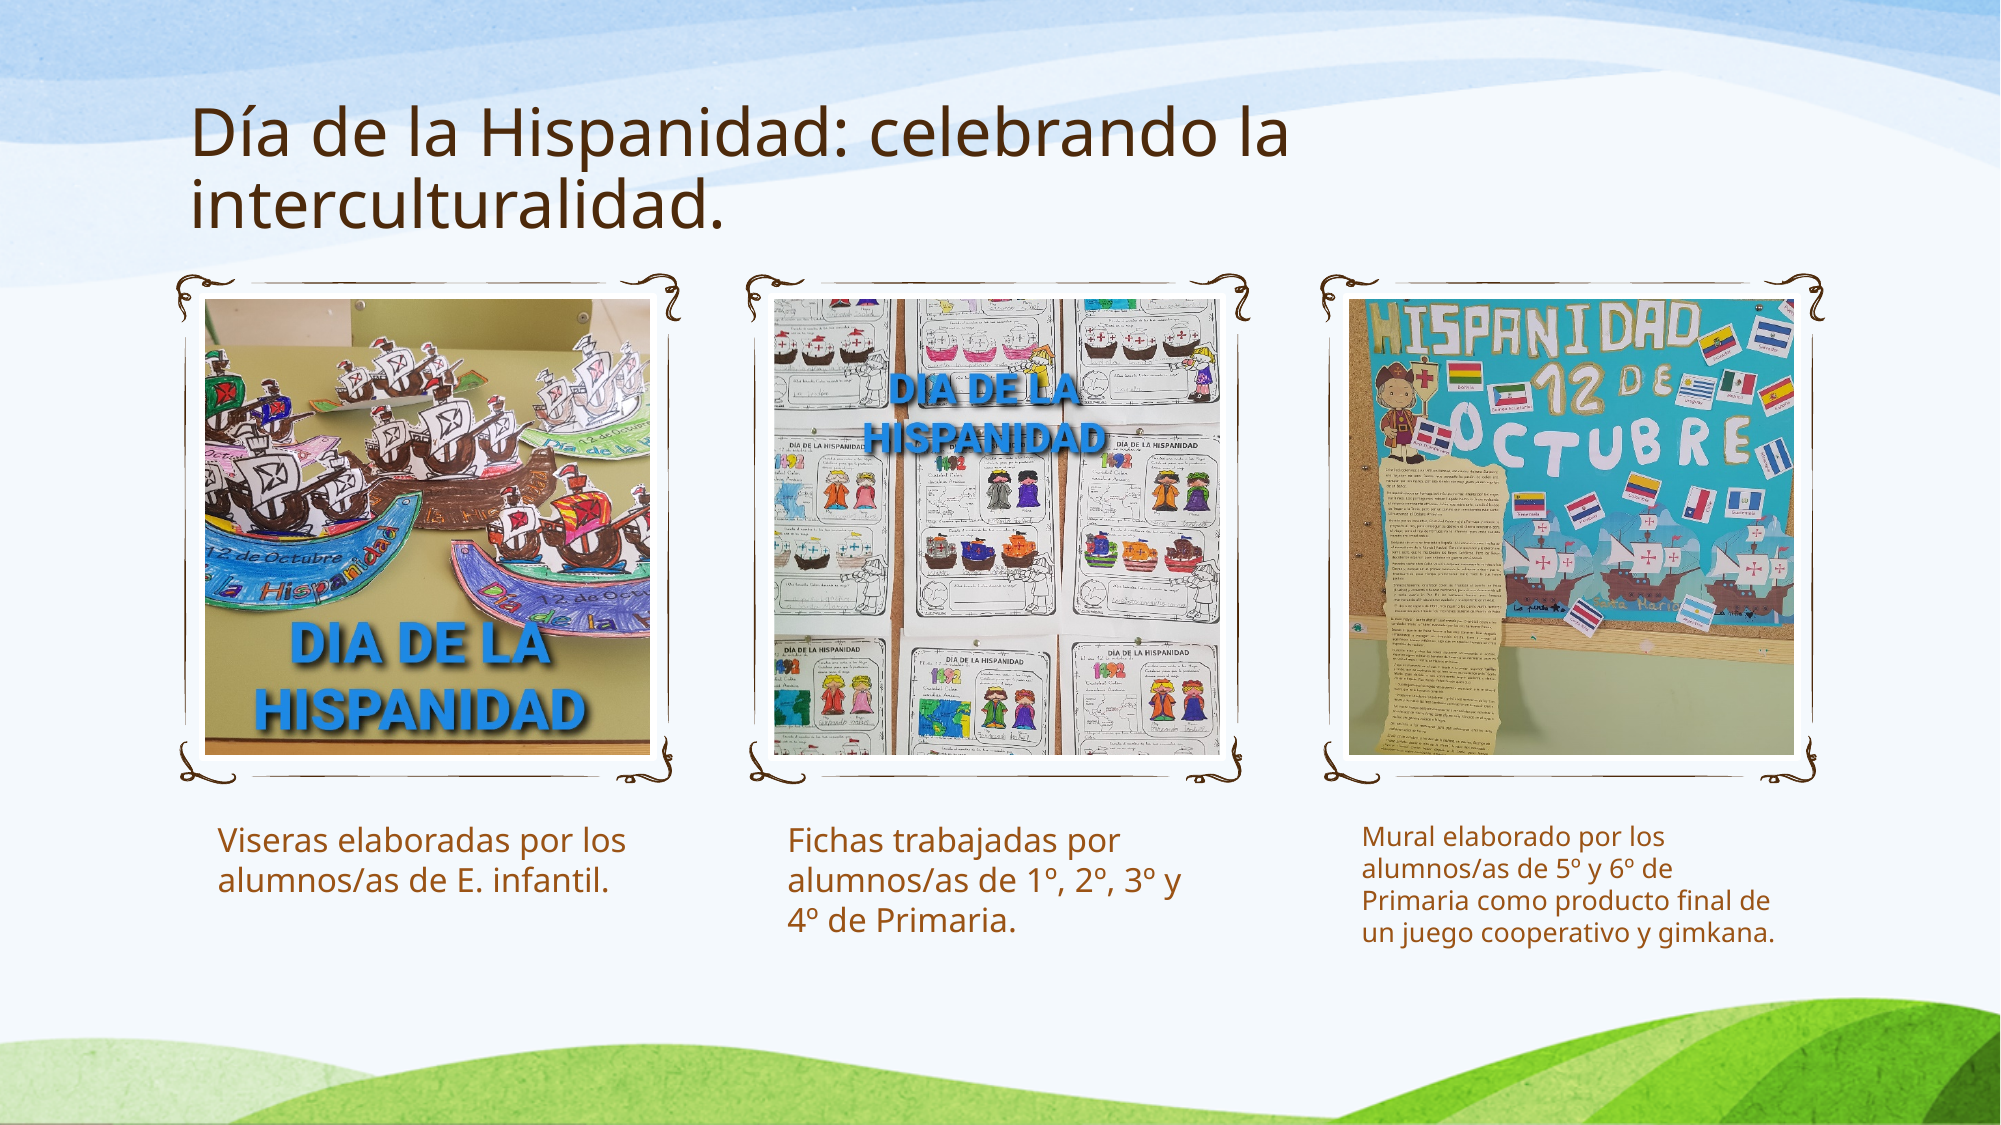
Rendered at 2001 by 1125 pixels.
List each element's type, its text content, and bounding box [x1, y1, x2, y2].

list Fichas trabajadas por alumnos/as de 1º, 2º, 3º y 4º de Primaria. [772, 811, 1223, 962]
list Viseras elaboradas por los alumnos/as de E. infantil. [202, 811, 682, 962]
picture [0, 0, 2001, 1125]
list Mural elaborado por los alumnos/as de 5º y 6º de Primaria como producto final de un juego cooperativo y gimkana. [1346, 811, 1797, 986]
title Día de la Hispanidad: celebrando la interculturalidad. [174, 50, 1825, 250]
